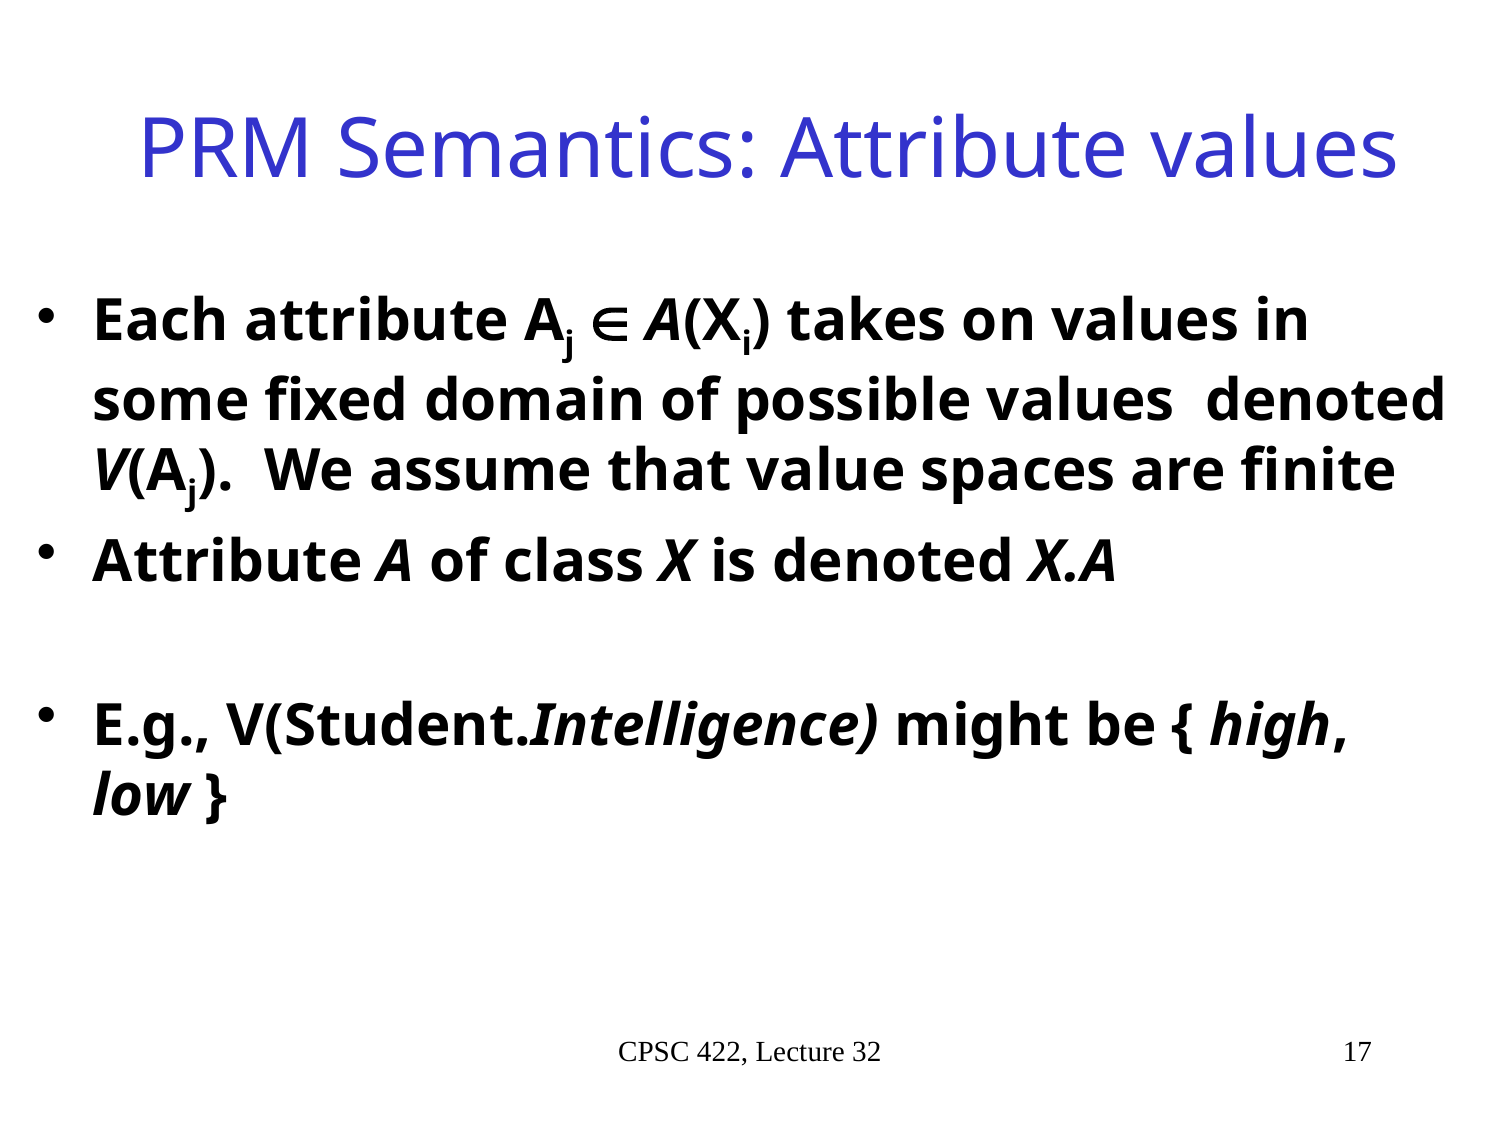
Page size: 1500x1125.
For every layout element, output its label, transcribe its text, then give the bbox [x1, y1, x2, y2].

slide_number 17 [1074, 1024, 1388, 1101]
list Each attribute Aj  A(Xi) takes on values in some fixed domain of possible values denoted V(Aj). We assume that value spaces are finite Attribute A of class X is denoted X.A E.g., V(Student.Intelligence) might be { high, low } [21, 274, 1497, 976]
footer CPSC 422, Lecture 32 [512, 1024, 988, 1101]
title PRM Semantics: Attribute values [74, 49, 1463, 238]
